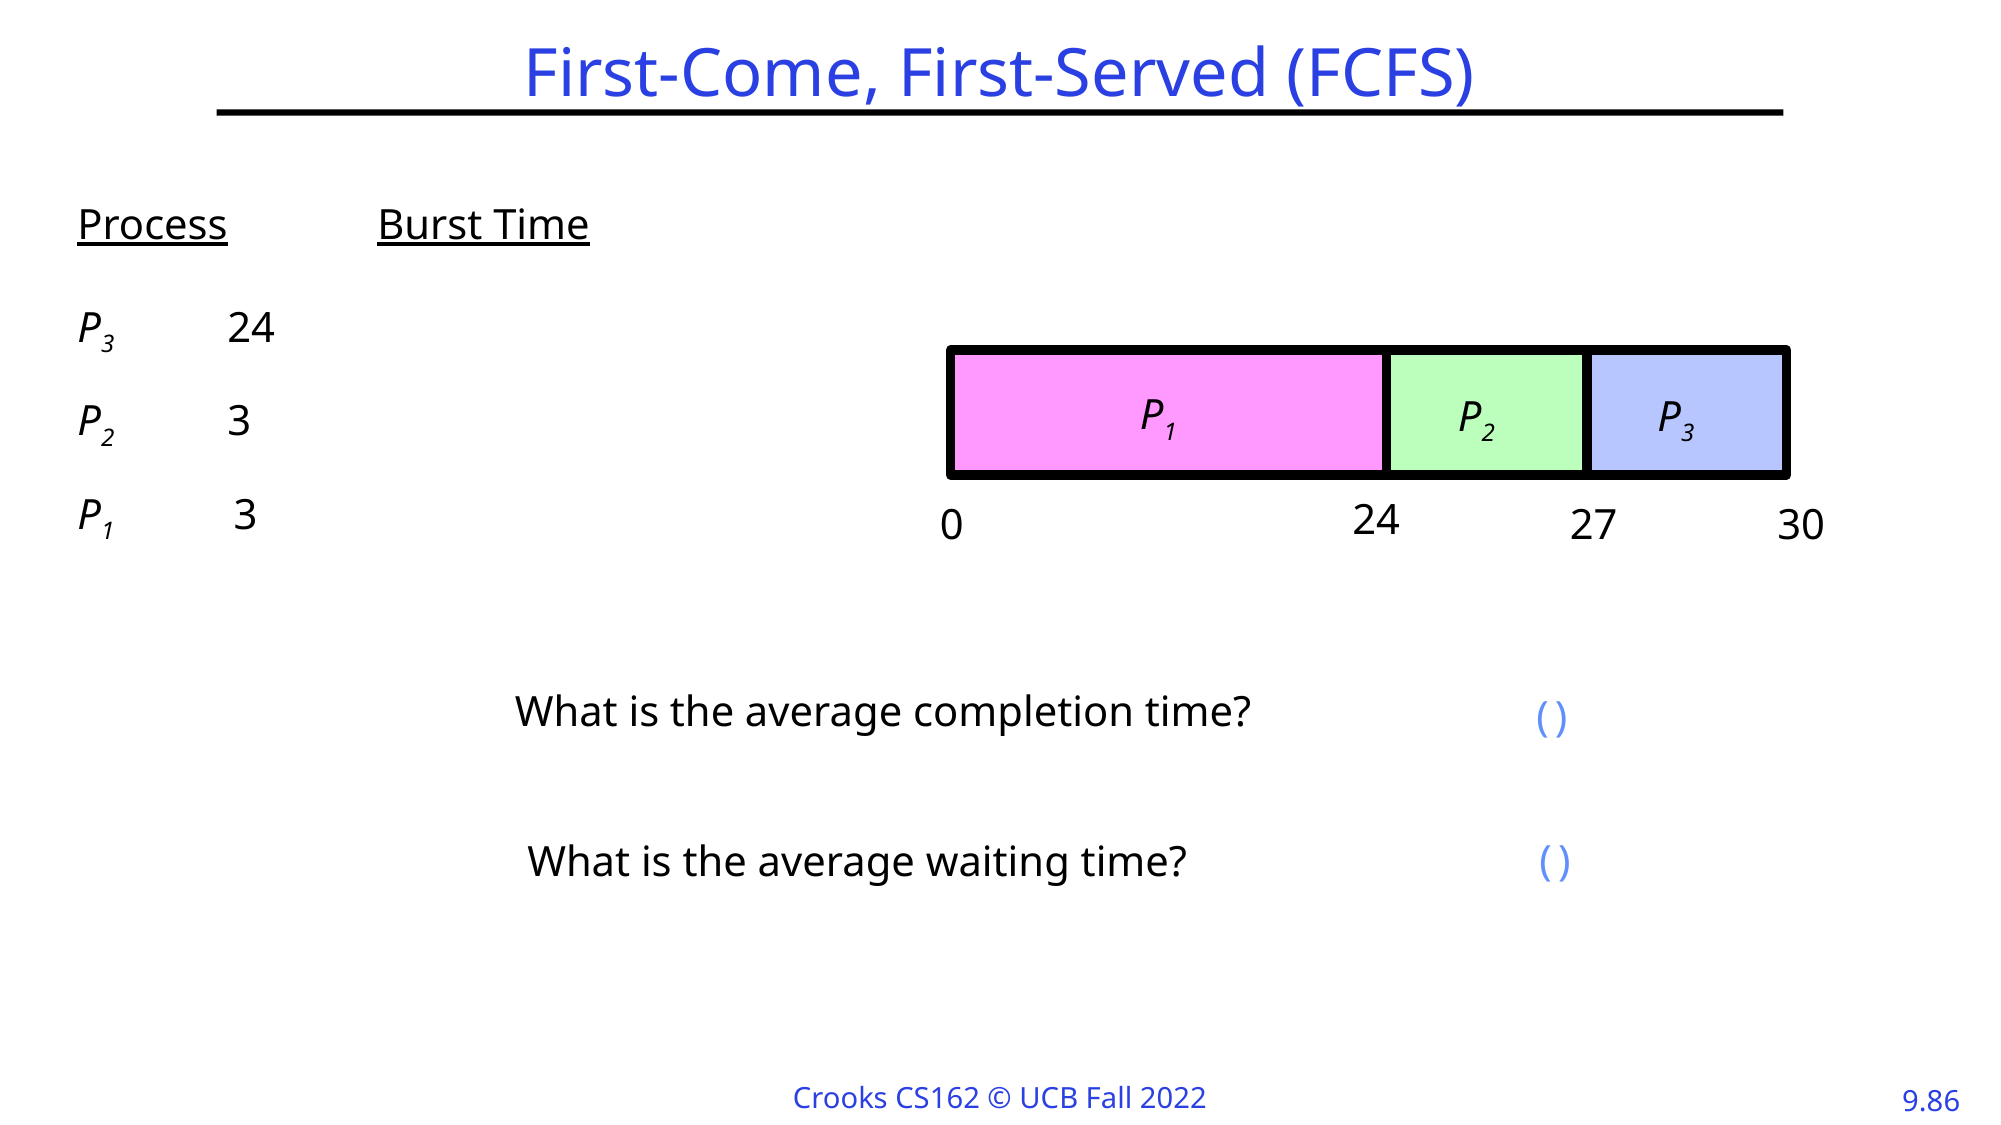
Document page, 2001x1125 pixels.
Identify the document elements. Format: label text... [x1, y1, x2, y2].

text_box 0 [924, 500, 1013, 550]
text_box 30 [1762, 500, 1913, 550]
list Process Burst Time P3 24 P2 3 P1 3 [62, 200, 819, 625]
text_box [950, 350, 1387, 475]
text_box [1587, 350, 1787, 475]
text_box P2 [1443, 387, 1531, 438]
text_box 24 [1337, 495, 1443, 546]
text_box What is the average waiting time? [512, 837, 1613, 1125]
text_box P3 [1642, 387, 1730, 438]
text_box 27 [1555, 500, 1661, 551]
text_box [1387, 350, 1587, 475]
title First-Come, First-Served (FCFS) [0, 37, 2000, 113]
text_box What is the average completion time? [500, 687, 1600, 1113]
text_box P1 [1124, 386, 1213, 437]
